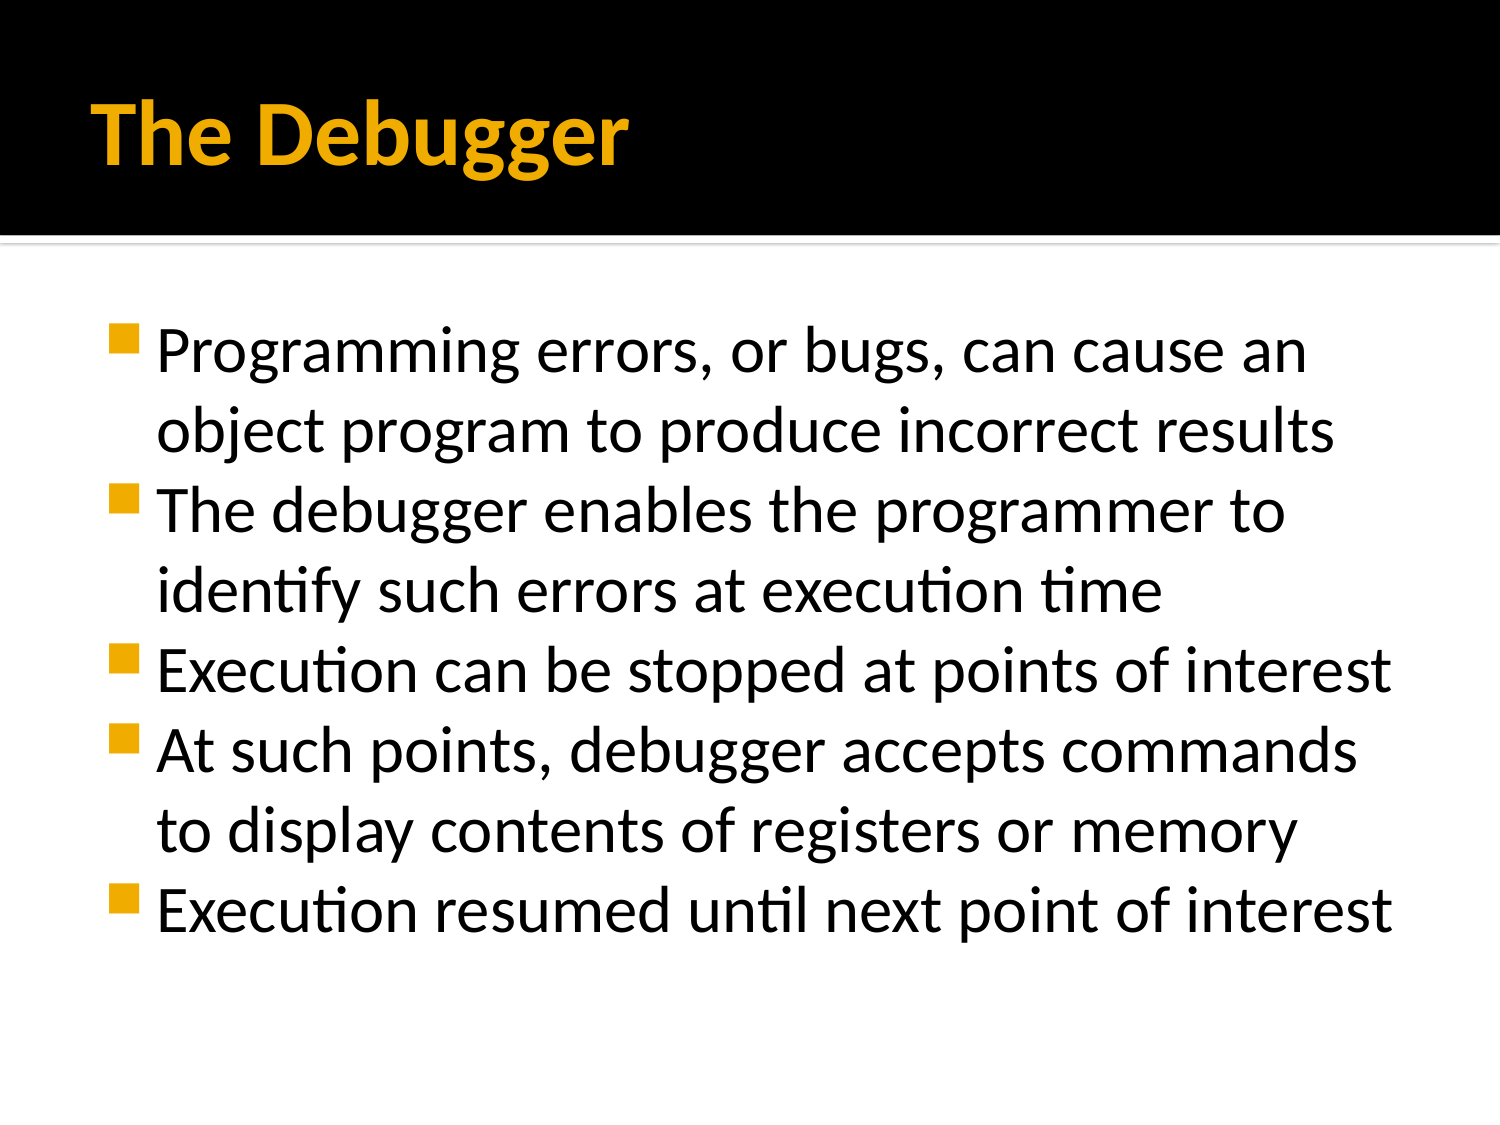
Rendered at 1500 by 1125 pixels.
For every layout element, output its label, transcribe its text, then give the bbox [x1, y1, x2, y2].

title The Debugger [75, 25, 1425, 231]
list Programming errors, or bugs, can cause an object program to produce incorrect results The debugger enables the programmer to identify such errors at execution time Execution can be stopped at points of interest At such points, debugger accepts commands to display contents of registers or memory Execution resumed until next point of interest [75, 291, 1425, 1050]
